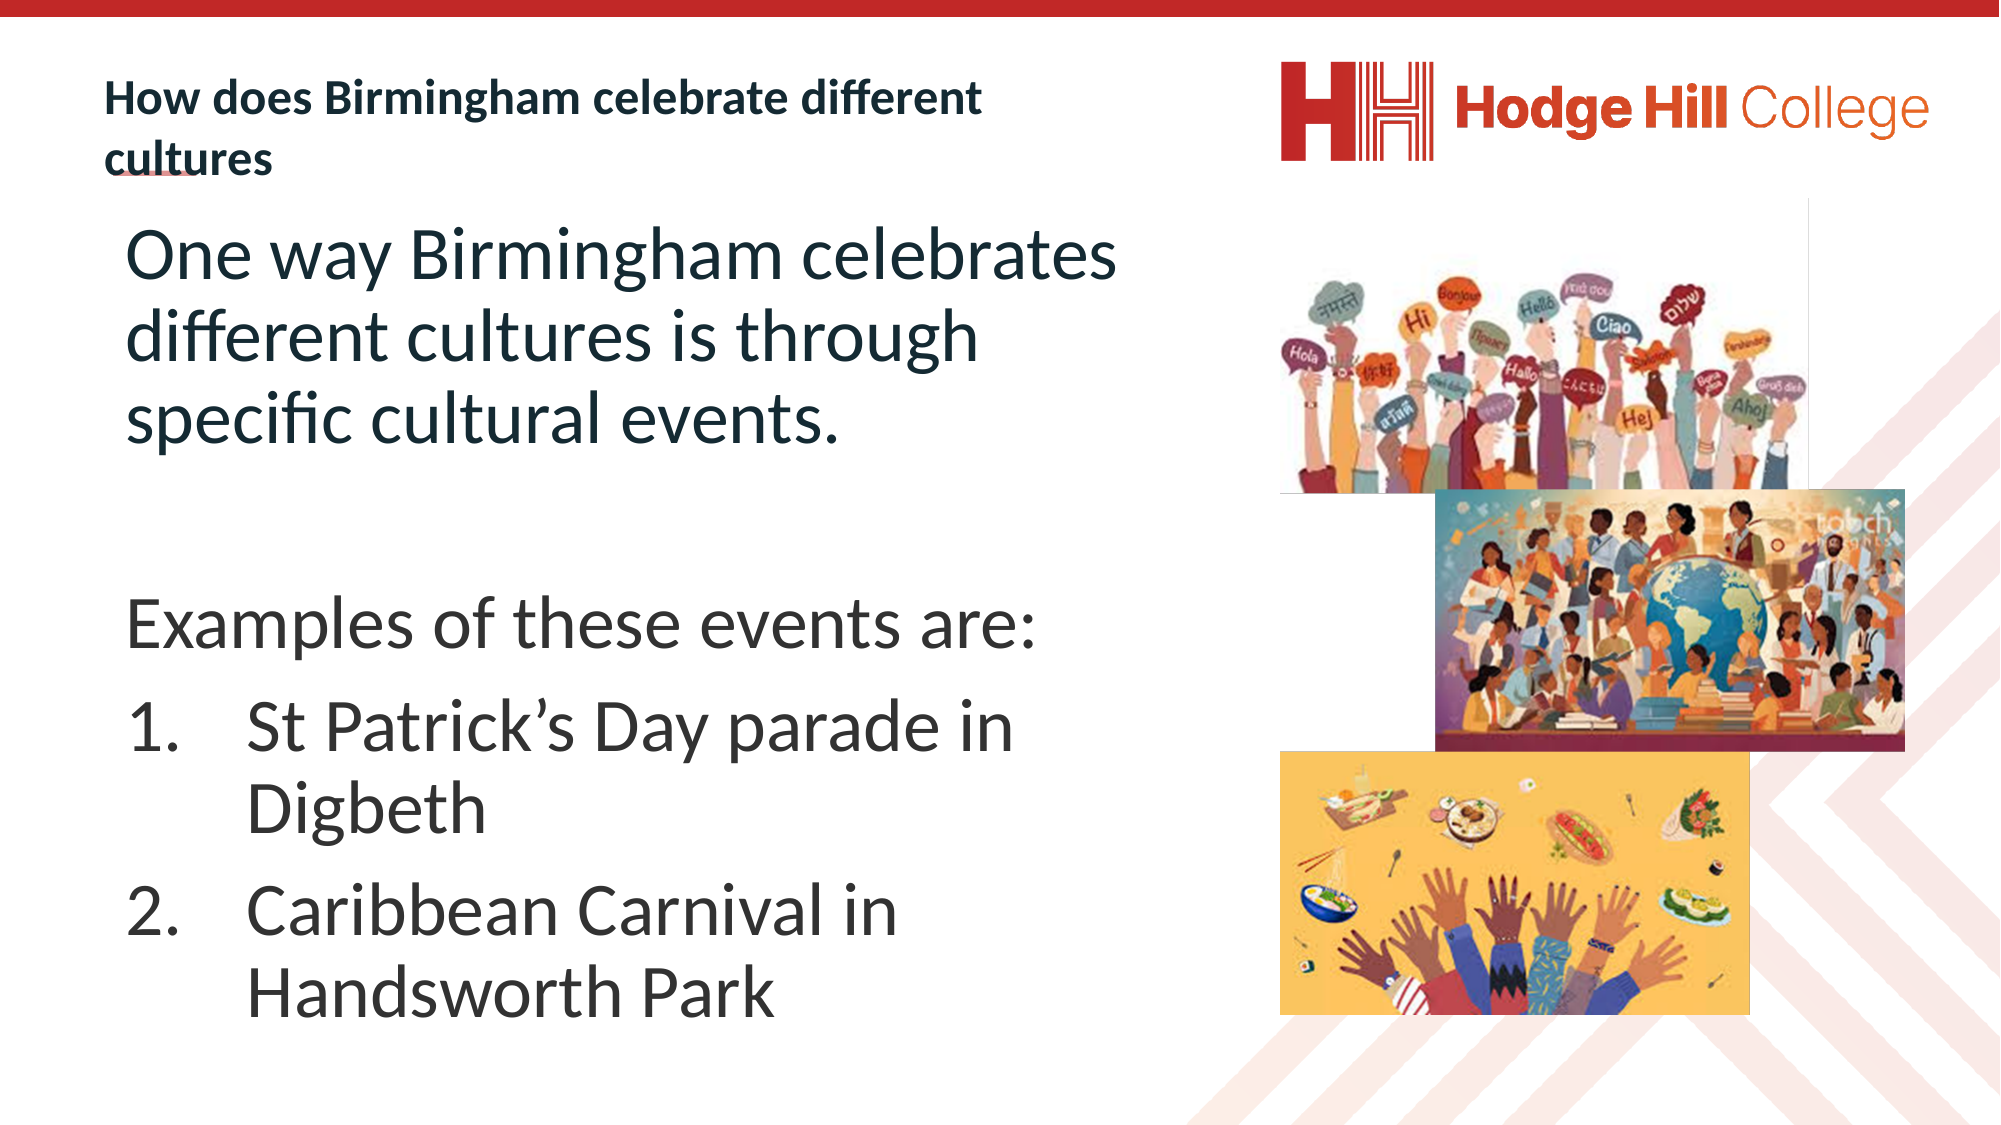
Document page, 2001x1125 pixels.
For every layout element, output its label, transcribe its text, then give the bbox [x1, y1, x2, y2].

picture [1280, 61, 1929, 161]
list One way Birmingham celebrates different cultures is through specific cultural events. Examples of these events are: St Patrick’s Day parade in Digbeth Caribbean Carnival in Handsworth Park [110, 219, 1073, 1046]
picture [1073, 198, 2000, 1125]
picture [0, 0, 1999, 17]
title How does Birmingham celebrate different cultures [102, 29, 1091, 219]
